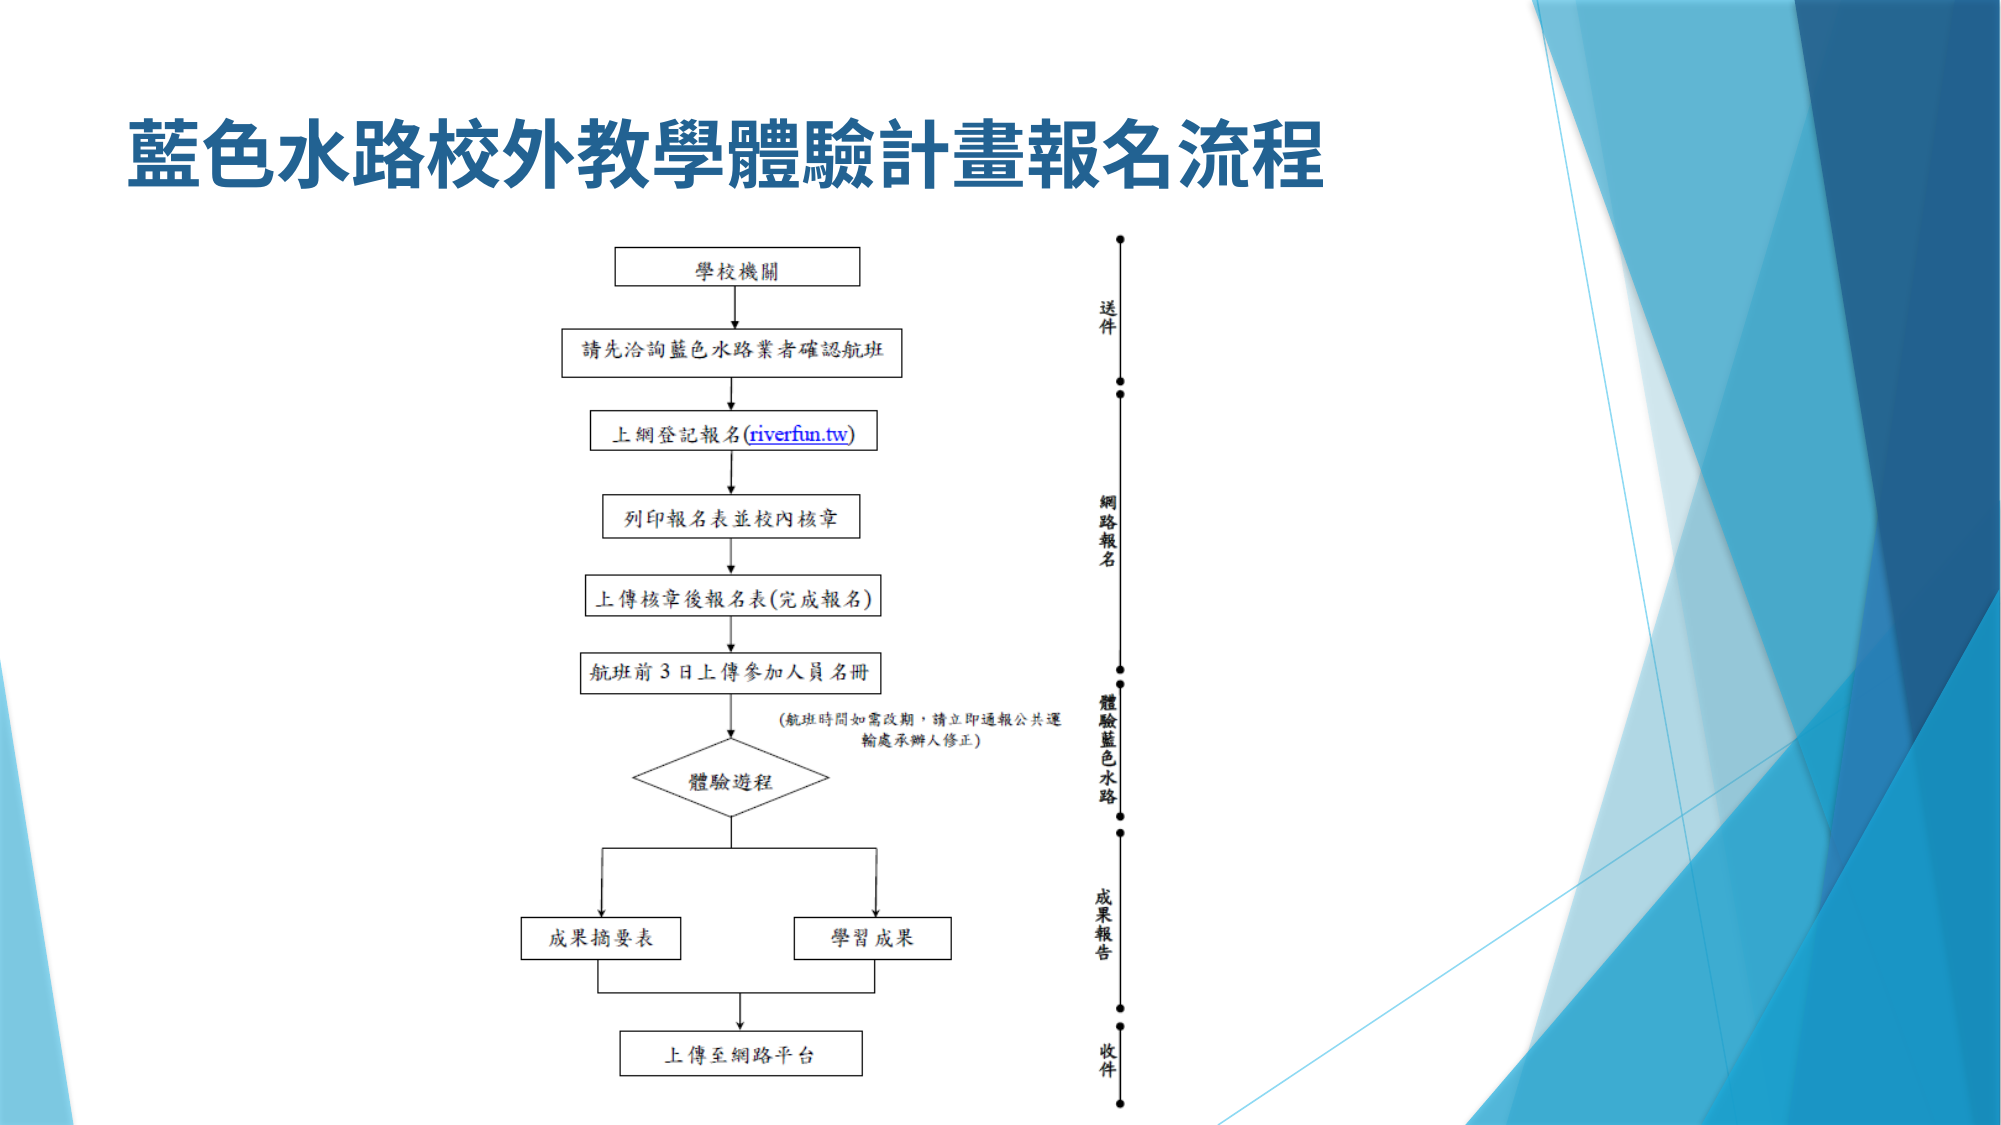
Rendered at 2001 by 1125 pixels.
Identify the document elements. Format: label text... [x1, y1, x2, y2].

title 藍色水路校外教學體驗計畫報名流程 [111, 99, 1522, 317]
picture [450, 232, 1183, 1111]
